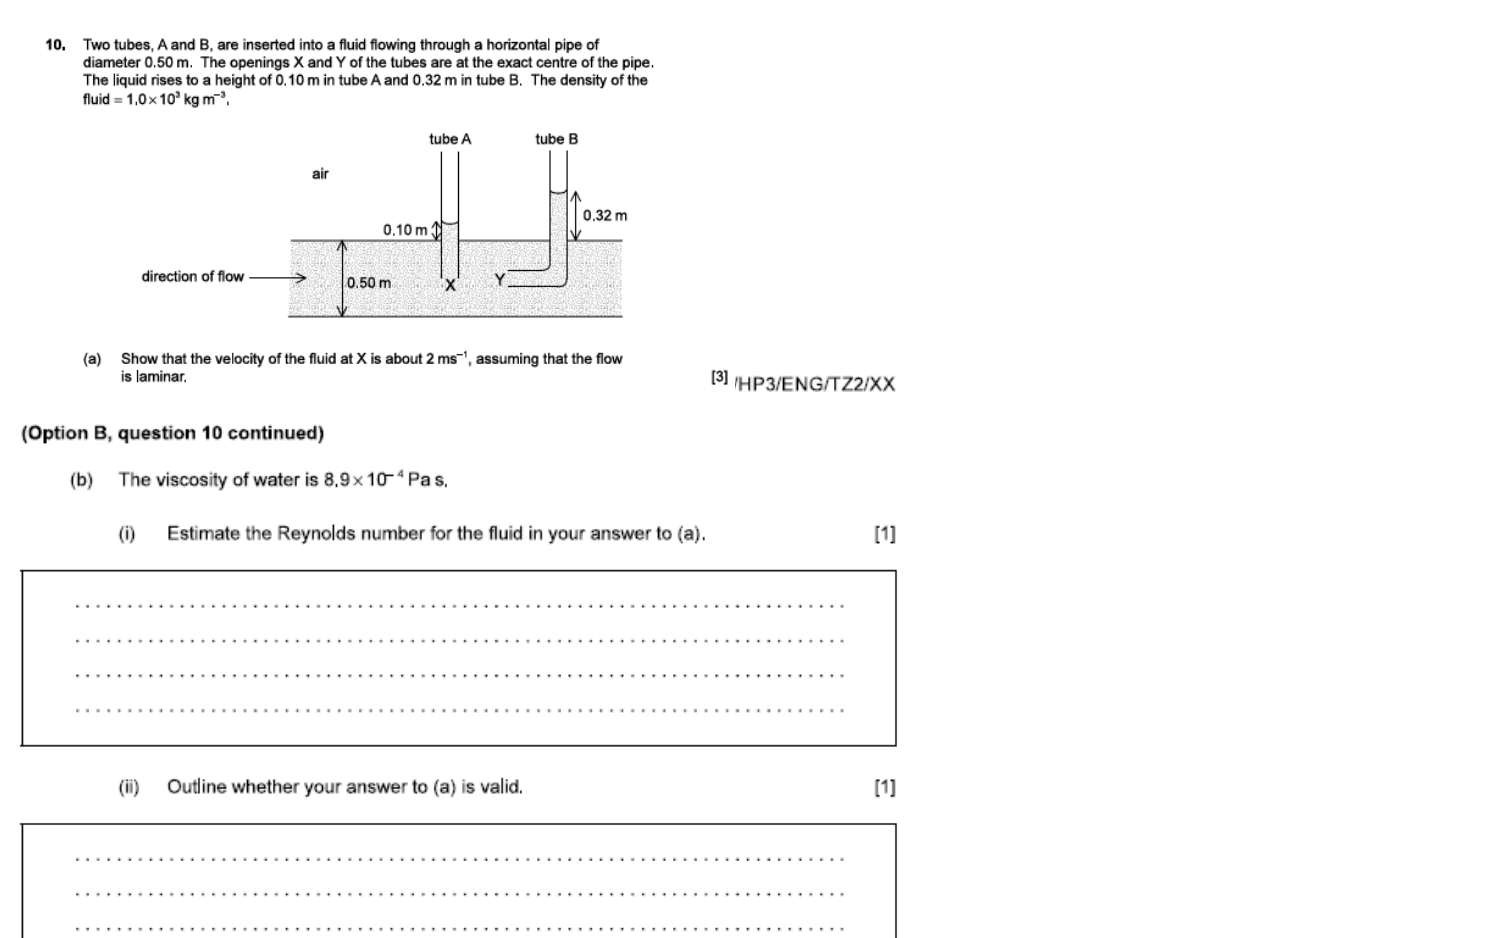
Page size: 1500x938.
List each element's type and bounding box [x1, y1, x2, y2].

picture [0, 30, 908, 938]
